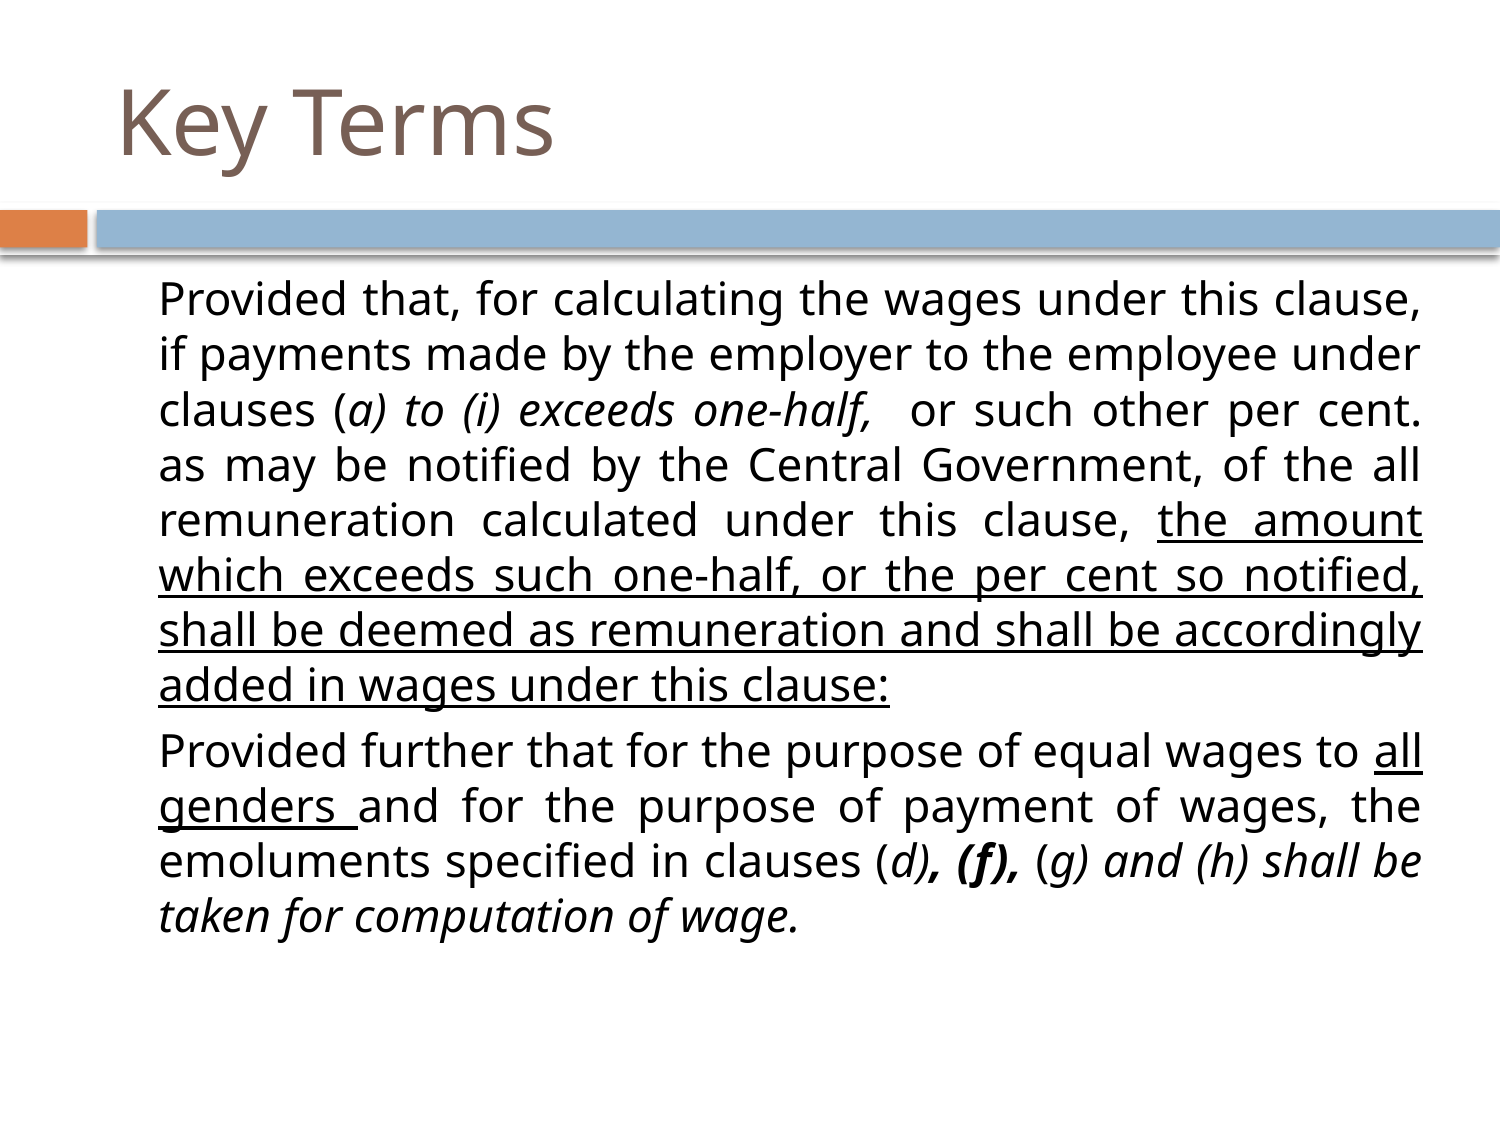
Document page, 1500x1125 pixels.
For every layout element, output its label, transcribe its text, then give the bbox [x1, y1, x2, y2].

list Provided that, for calculating the wages under this clause, if payments made by the employer to the employee under clauses (a) to (i) exceeds one-half, or such other per cent. as may be notified by the Central Government, of the all remuneration calculated under this clause, the amount which exceeds such one-half, or the per cent so notified, shall be deemed as remuneration and shall be accordingly added in wages under this clause: Provided further that for the purpose of equal wages to all genders and for the purpose of payment of wages, the emoluments specified in clauses (d), (f), (g) and (h) shall be taken for computation of wage. [100, 262, 1438, 1000]
title Key Terms [100, 37, 1438, 200]
